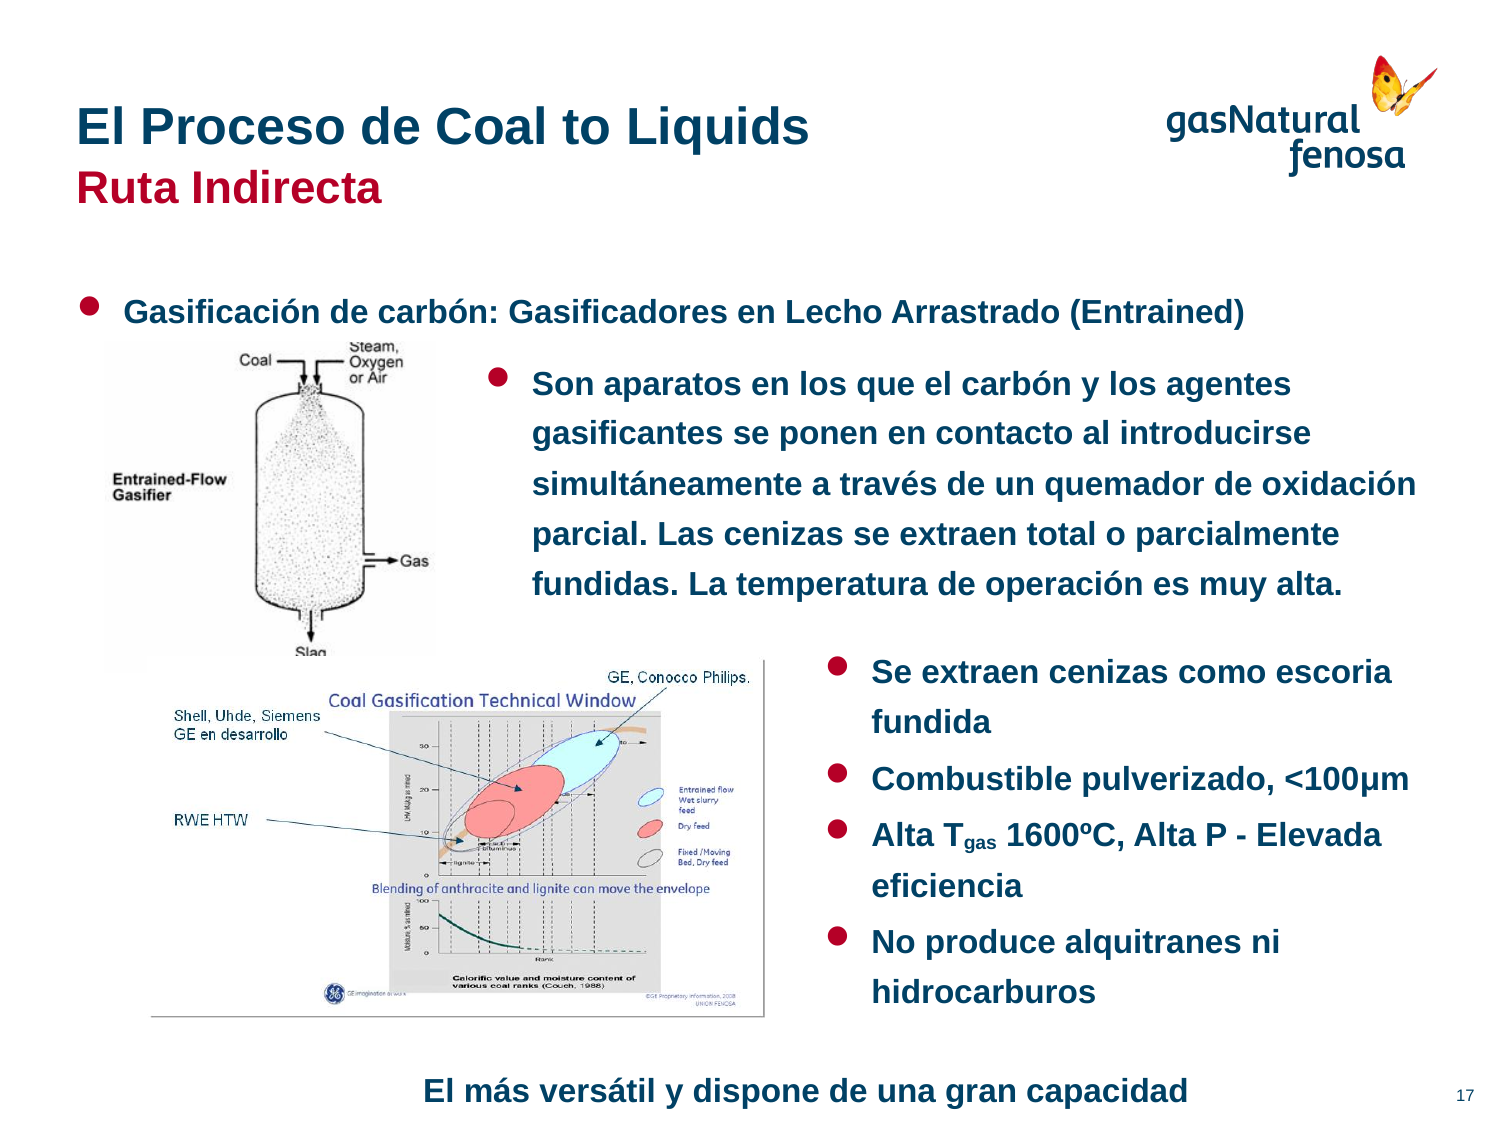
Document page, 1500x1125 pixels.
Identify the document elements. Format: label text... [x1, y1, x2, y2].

text_box Gasificación de carbón: Gasificadores en Lecho Arrastrado (Entrained) [45, 280, 1393, 331]
text_box Ruta Indirecta [76, 162, 1398, 214]
text_box Se extraen cenizas como escoria fundida Combustible pulverizado, <100μm Alta Tgas 1600ºC, Alta P - Elevada eficiencia No produce alquitranes ni hidrocarburos [779, 632, 1448, 1018]
picture [104, 341, 803, 1019]
text_box Son aparatos en los que el carbón y los agentes gasificantes se ponen en contacto al introducirse simultáneamente a través de un quemador de oxidación parcial. Las cenizas se extraen total o parcialmente fundidas. La temperatura de operación es muy alta. [443, 344, 1463, 610]
text_box El más versátil y dispone de una gran capacidad [206, 1052, 1375, 1117]
picture [1166, 55, 1438, 177]
text_box El Proceso de Coal to Liquids [76, 96, 1108, 156]
text_box 17 [1375, 1084, 1475, 1105]
